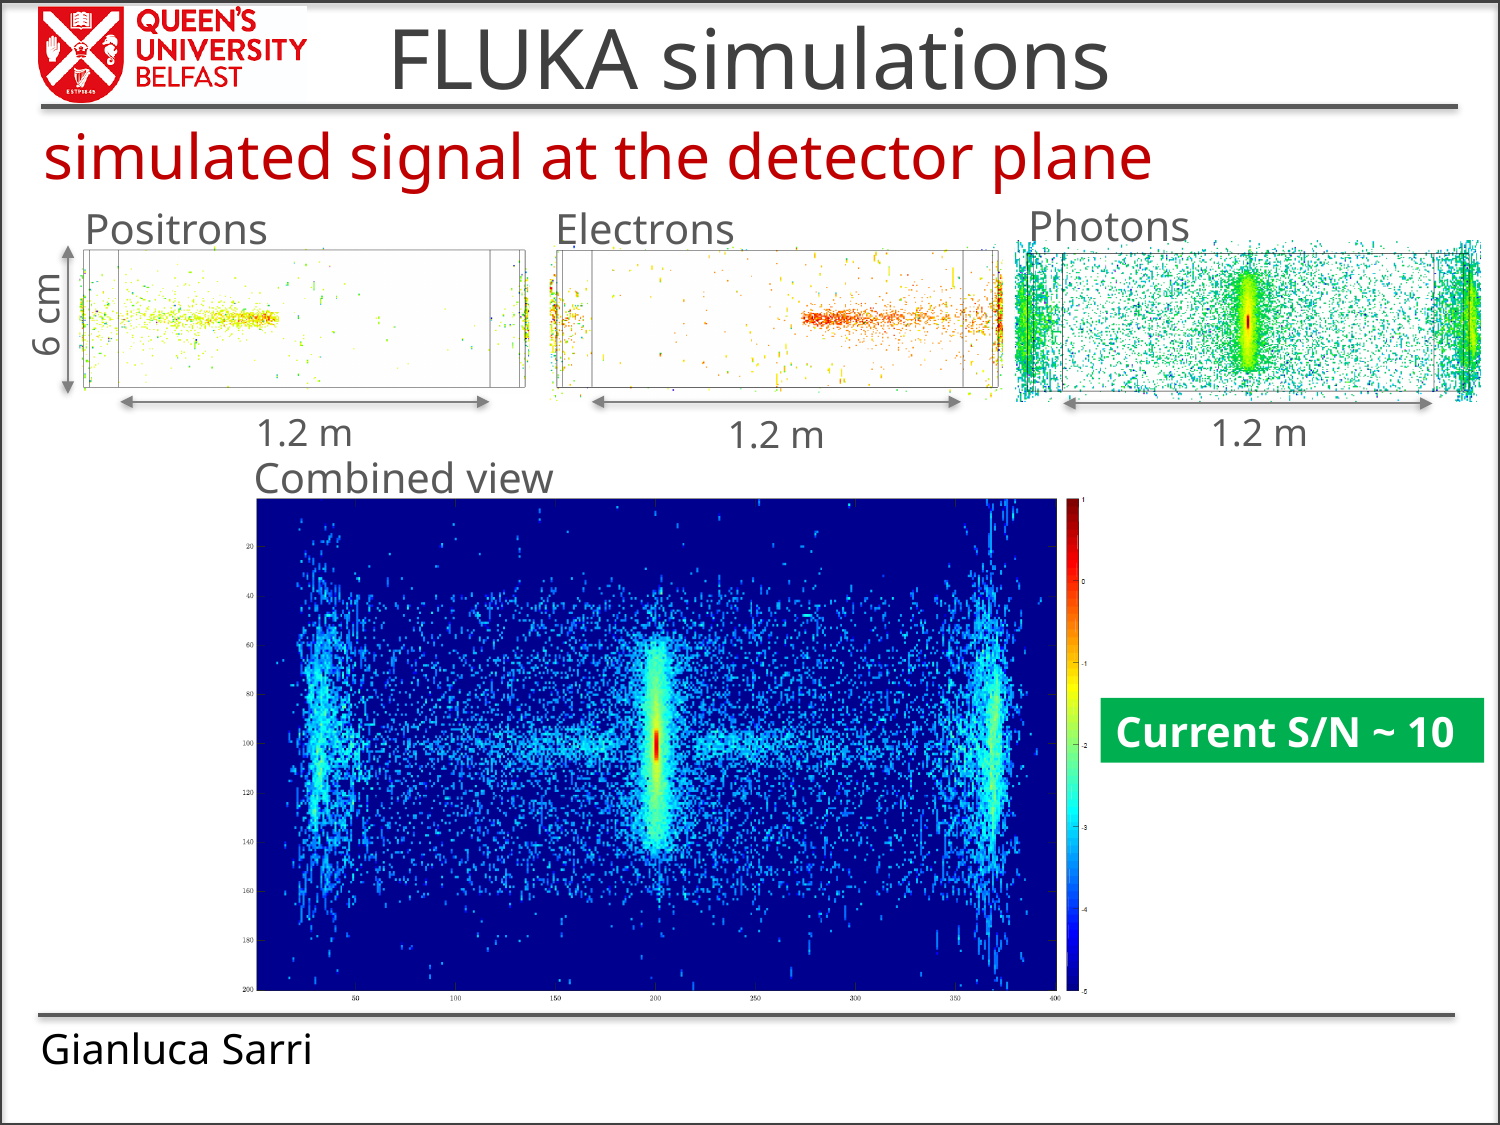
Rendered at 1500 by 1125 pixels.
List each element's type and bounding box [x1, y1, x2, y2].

picture [1014, 240, 1482, 402]
picture [239, 493, 1095, 1006]
text_box [0, 0, 1500, 1125]
picture [549, 240, 1004, 402]
picture [79, 245, 530, 394]
picture [38, 6, 307, 103]
